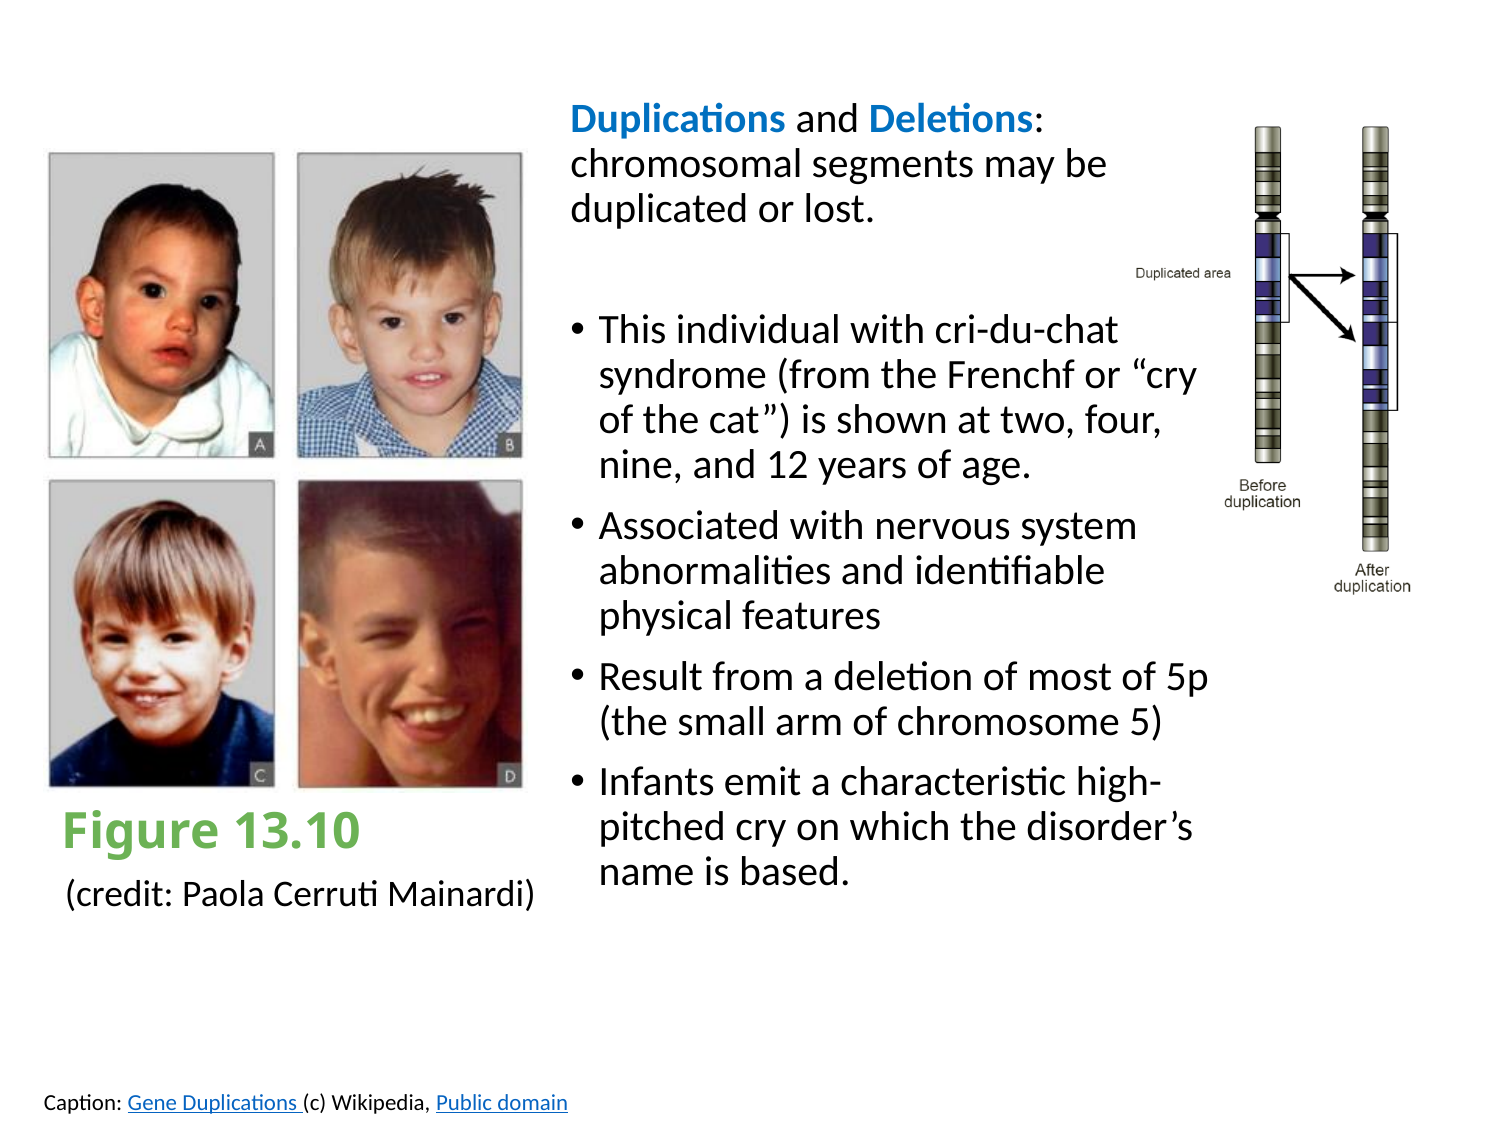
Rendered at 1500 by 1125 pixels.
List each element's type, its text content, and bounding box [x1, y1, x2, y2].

list Duplications and Deletions: chromosomal segments may be duplicated or lost. This individual with cri-du-chat syndrome (from the Frenchf or “cry of the cat”) is shown at two, four, nine, and 12 years of age. Associated with nervous system abnormalities and identifiable physical features Result from a deletion of most of 5p (the small arm of chromosome 5) Infants emit a characteristic high-pitched cry on which the disorder’s name is based. [555, 89, 1226, 977]
title Figure 13.10 [46, 793, 415, 873]
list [43, 148, 528, 793]
text_box Caption: Gene Duplications (c) Wikipedia, Public domain [29, 1079, 801, 1123]
text_box (credit: Paola Cerruti Mainardi) [49, 861, 551, 922]
picture [1129, 124, 1418, 600]
